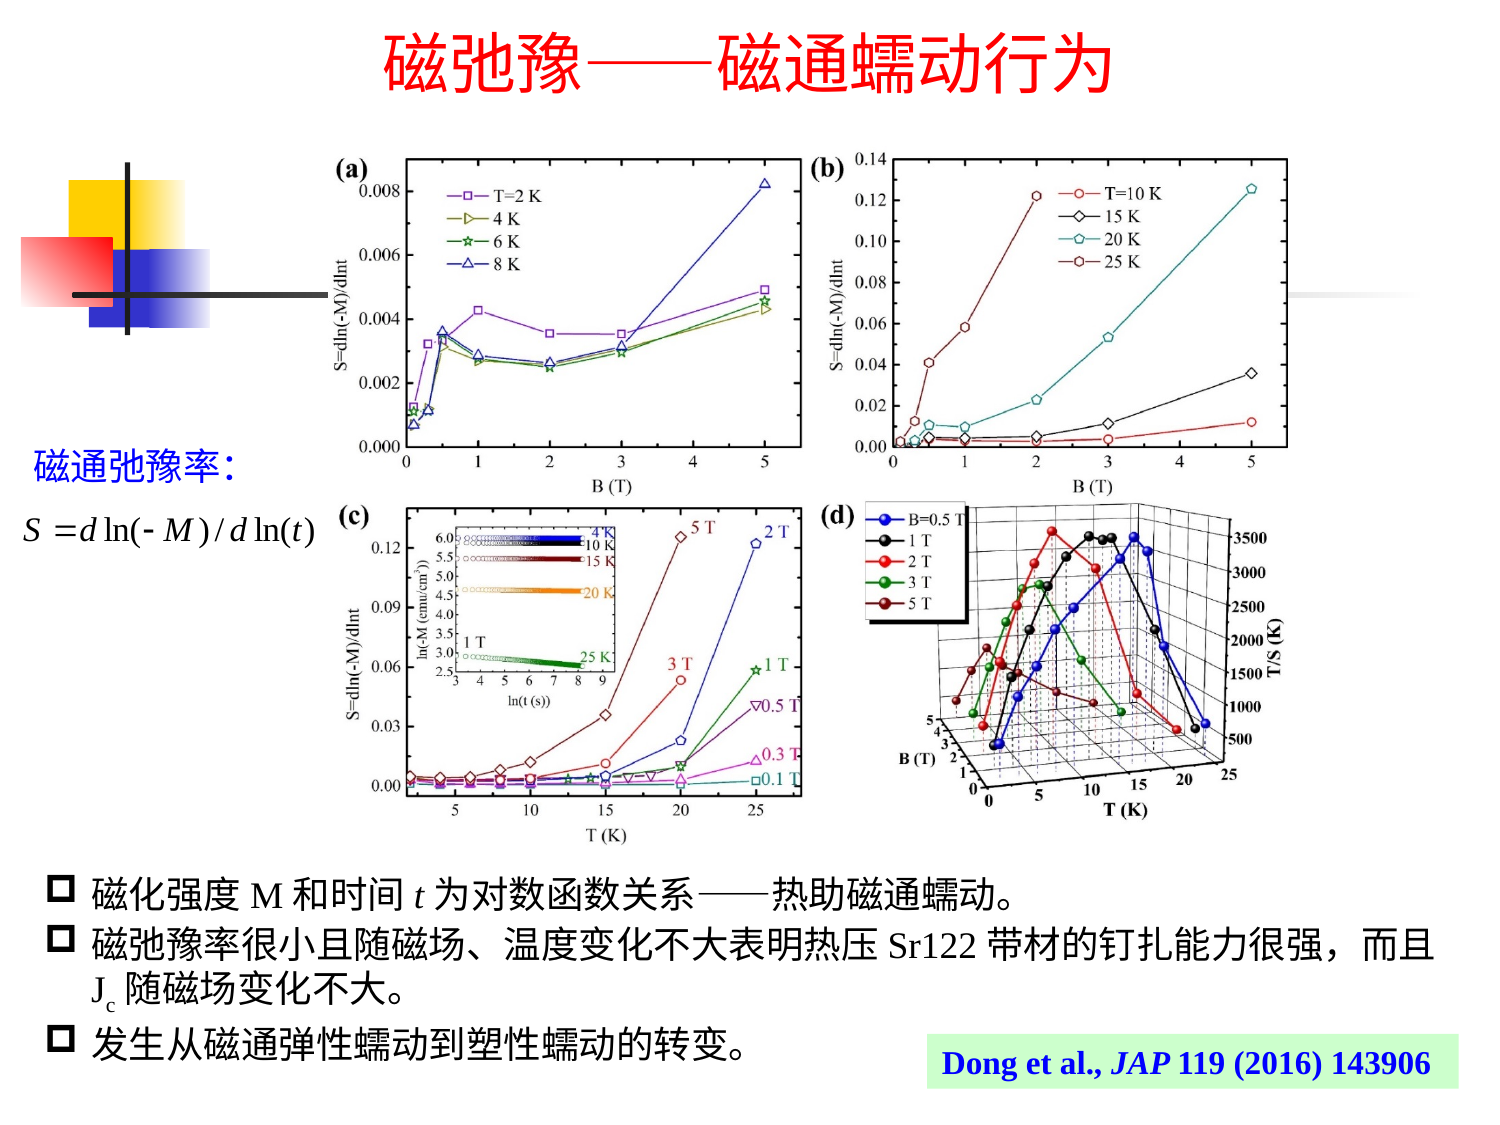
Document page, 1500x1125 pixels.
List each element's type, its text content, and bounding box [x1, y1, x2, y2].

text_box 磁化强度M和时间t为对数函数关系——热助磁通蠕动。 磁弛豫率很小且随磁场、温度变化不大表明热压Sr122带材的钉扎能力很强，而且Jc随磁场变化不大。 发生从磁通弹性蠕动到塑性蠕动的转变。 [29, 858, 1471, 1074]
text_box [17, 509, 323, 556]
text_box Dong et al., JAP 119 (2016) 143906 [927, 1033, 1459, 1089]
text_box 磁弛豫——磁通蠕动行为 [0, 14, 1500, 109]
picture [328, 146, 1288, 846]
text_box 磁通弛豫率： [18, 430, 274, 496]
